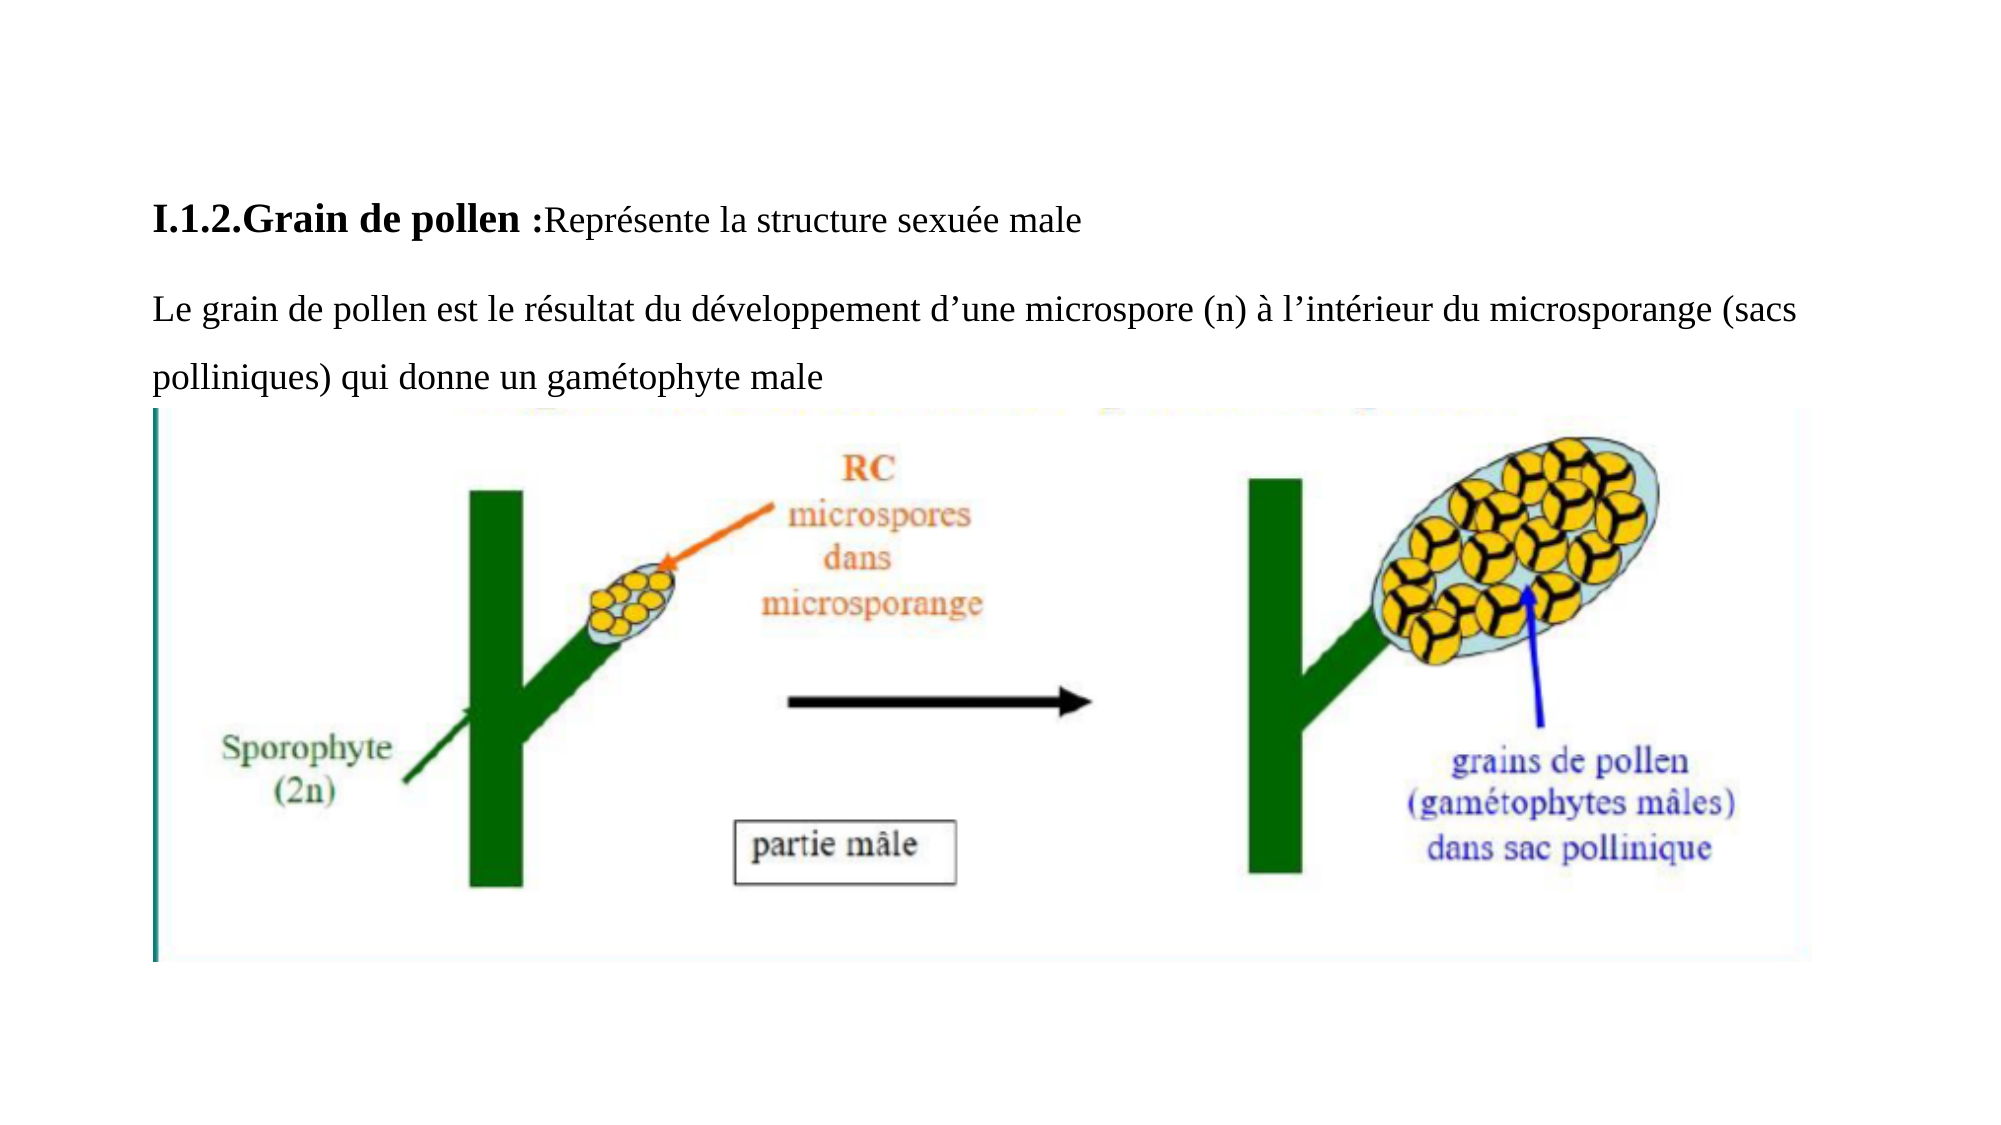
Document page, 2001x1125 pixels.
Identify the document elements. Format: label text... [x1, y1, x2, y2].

list I.1.2.Grain de pollen :Représente la structure sexuée male Le grain de pollen est le résultat du développement d’une microspore (n) à l’intérieur du microsporange (sacs polliniques) qui donne un gamétophyte male [137, 67, 1863, 1014]
picture [153, 408, 1812, 962]
